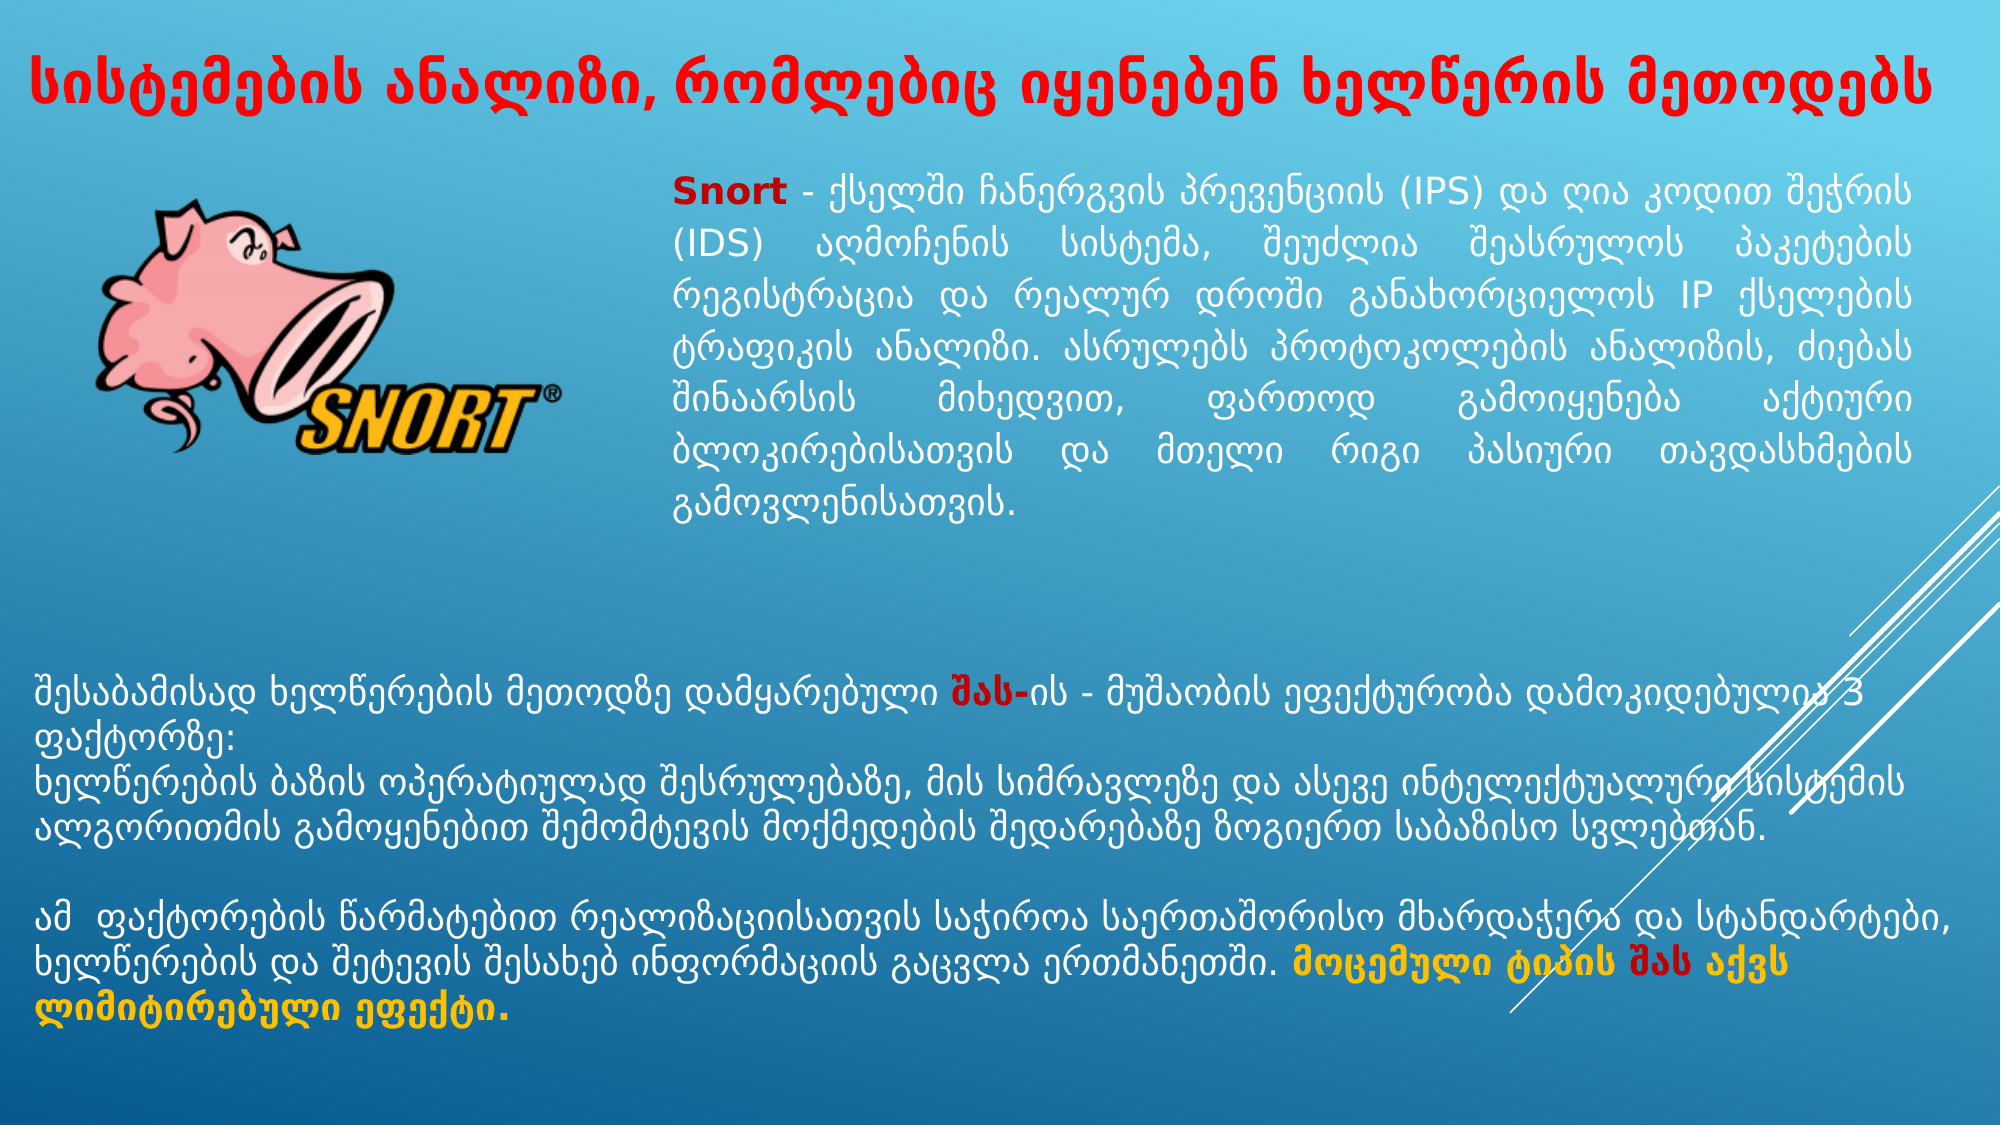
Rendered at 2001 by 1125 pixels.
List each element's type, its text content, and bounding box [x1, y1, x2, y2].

text_box სისტემების ანალიზი, რომლებიც იყენებენ ხელწერის მეთოდებს [14, 38, 1970, 123]
text_box შესაბამისად ხელწერების მეთოდზე დამყარებული შას-ის - მუშაობის ეფექტურობა დამოკიდებულია 3 ფაქტორზე: ხელწერების ბაზის ოპერატიულად შესრულებაზე, მის სიმრავლეზე და ასევე ინტელექტუალური სისტემის ალგორითმის გამოყენებით შემომტევის მოქ­მედების შედარებაზე ზოგიერთ საბაზისო სვლებთან. ამ ფაქტორების წარმატებით რეალიზაციისათვის საჭიროა საერთა­შორისო მხარდაჭერა და სტანდარტები, ხელწერების და შე­ტევის შესახებ ინფორმაციის გაცვლა ერთმანეთში. მოცემული ტიპის შას აქვს ლიმიტირებული ეფექტი. [19, 660, 1980, 1081]
picture [94, 198, 564, 456]
text_box Snort - ქსელში ჩანერგვის პრევენციის (IPS) და ღია კოდით შეჭრის (IDS) აღმოჩენის სისტემა, შეუძლია შეასრულოს პაკეტების რეგისტრაცია და რეალურ დროში განახორციელოს IP ქსელების ტრაფიკის ანალიზი. ასრულებს პროტოკოლების ანალიზის, ძიებას შინაარსის მიხედვით, ფართოდ გამოიყენება აქტიური ბლოკირებისათვის და მთელი რიგი პასიური თავდასხმების გამოვლენისათვის. [657, 153, 1929, 531]
